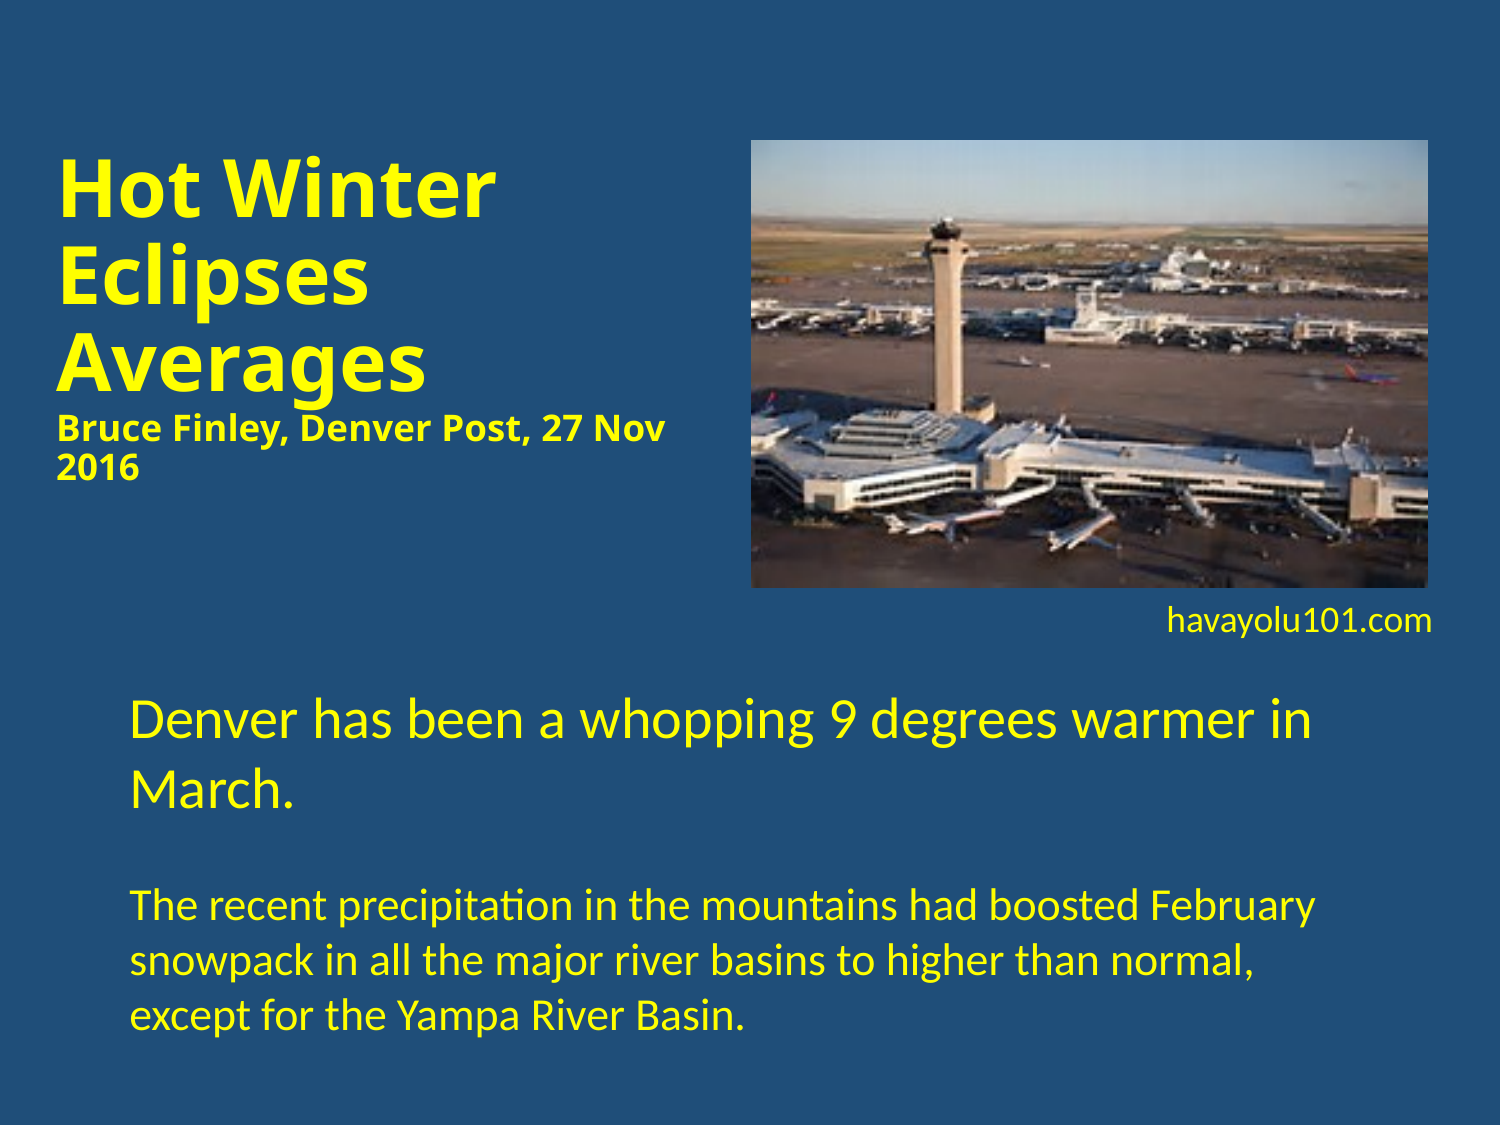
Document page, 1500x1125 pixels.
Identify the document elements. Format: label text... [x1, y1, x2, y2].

title Hot Winter Eclipses Averages Bruce Finley, Denver Post, 27 Nov 2016 [41, 138, 757, 498]
text_box havayolu101.com [1151, 587, 1500, 648]
text_box Denver has been a whopping 9 degrees warmer in March. The recent precipitation in the mountains had boosted February snowpack in all the major river basins to higher than normal, except for the Yampa River Basin. [114, 672, 1388, 1047]
picture [751, 140, 1428, 588]
